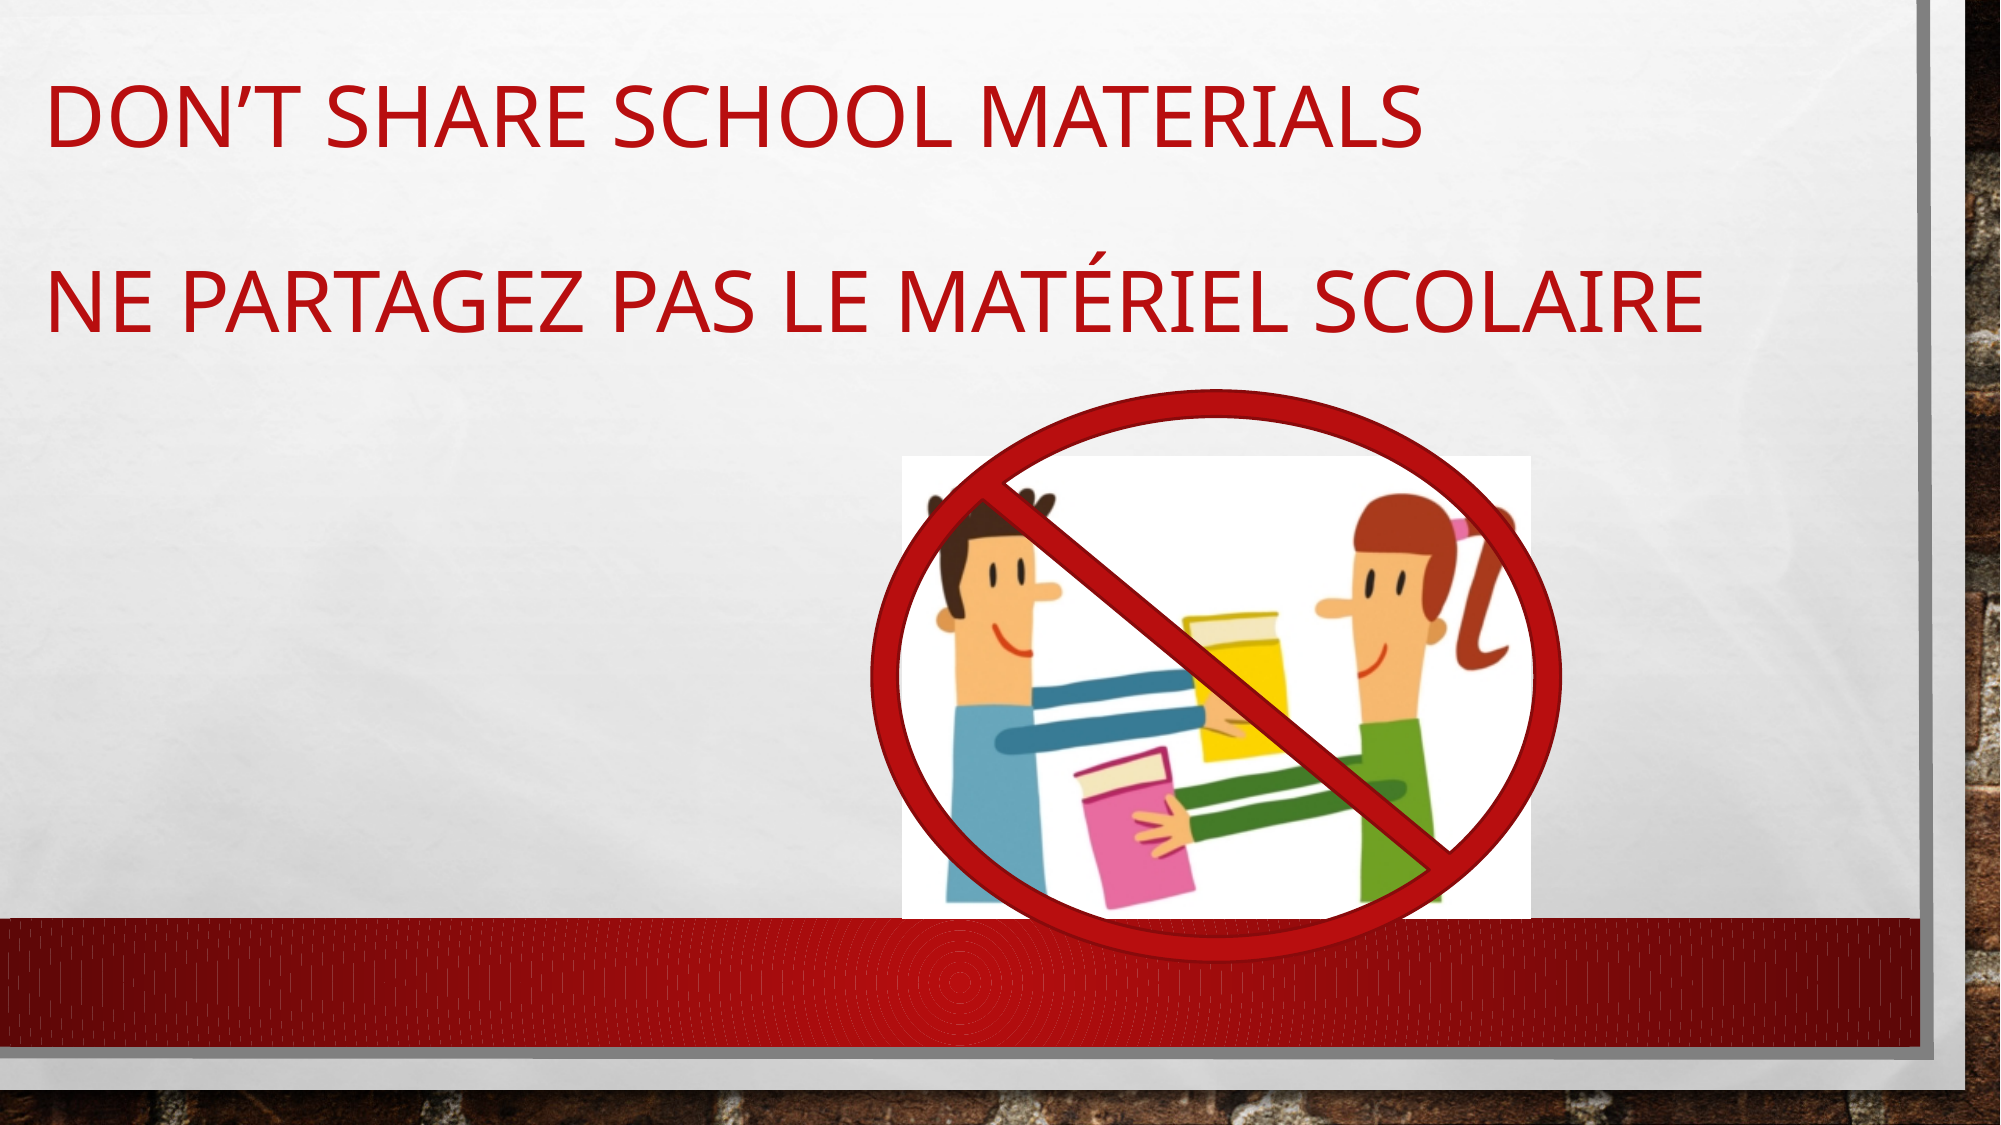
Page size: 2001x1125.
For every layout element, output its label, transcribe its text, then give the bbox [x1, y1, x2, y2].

text_box [995, 389, 1437, 455]
title Don’t share school materials ne partagez pas le matériel scolaire [29, 21, 1735, 404]
picture [0, 0, 2000, 1125]
text_box [1531, 557, 1563, 796]
text_box [1030, 919, 1402, 964]
text_box [870, 558, 901, 795]
picture [901, 455, 1531, 919]
